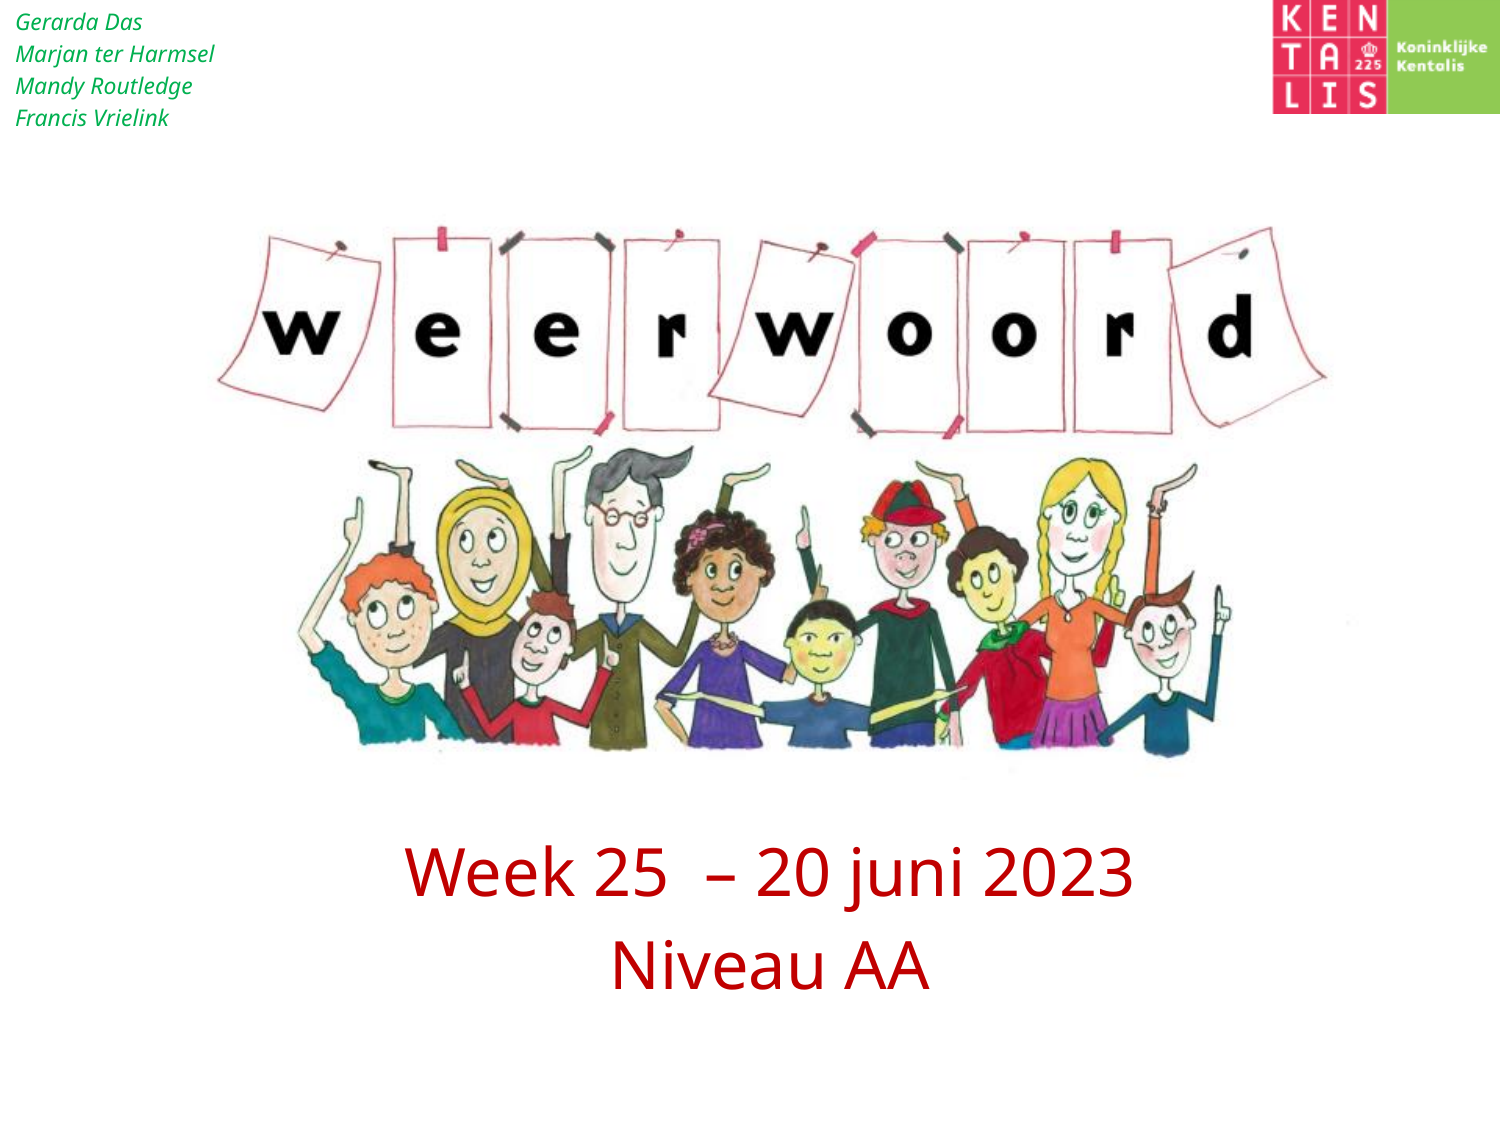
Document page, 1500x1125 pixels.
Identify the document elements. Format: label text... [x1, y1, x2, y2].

subtitle Week 25 – 20 juni 2023 Niveau AA [194, 822, 1346, 1035]
picture [1272, 0, 1500, 114]
picture [182, 176, 1359, 780]
text_box Gerarda Das Marjan ter Harmsel Mandy Routledge Francis Vrielink [0, 0, 420, 197]
